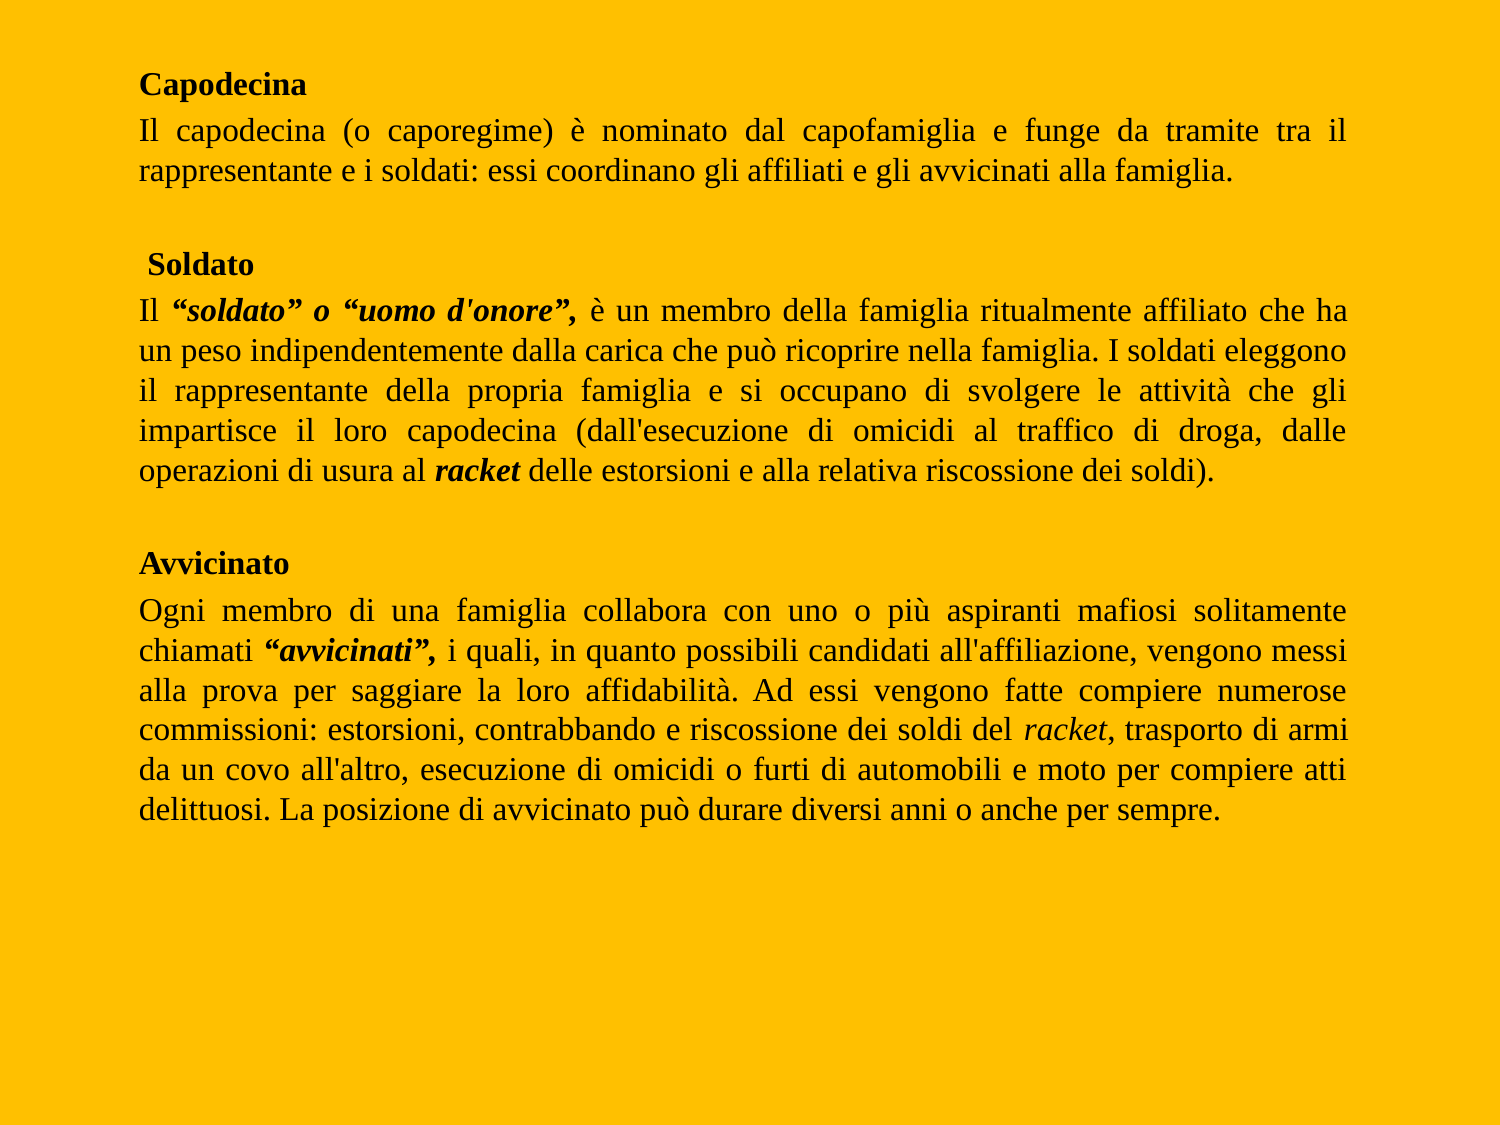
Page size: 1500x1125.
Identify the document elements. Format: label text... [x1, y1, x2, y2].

subtitle Capodecina Il capodecina (o caporegime) è nominato dal capofamiglia e funge da tramite tra il rappresentante e i soldati: essi coordinano gli affiliati e gli avvicinati alla famiglia. Soldato Il “soldato” o “uomo d'onore”, è un membro della famiglia ritualmente affiliato che ha un peso indipendentemente dalla carica che può ricoprire nella famiglia. I soldati eleggono il rappresentante della propria famiglia e si occupano di svolgere le attività che gli impartisce il loro capodecina (dall'esecuzione di omicidi al traffico di droga, dalle operazioni di usura al racket delle estorsioni e alla relativa riscossione dei soldi). Avvicinato Ogni membro di una famiglia collabora con uno o più aspiranti mafiosi solitamente chiamati “avvicinati”, i quali, in quanto possibili candidati all'affiliazione, vengono messi alla prova per saggiare la loro affidabilità. Ad essi vengono fatte compiere numerose commissioni: estorsioni, contrabbando e riscossione dei soldi del racket, trasporto di armi da un covo all'altro, esecuzione di omicidi o furti di automobili e moto per compiere atti delittuosi. La posizione di avvicinato può durare diversi anni o anche per sempre. [123, 54, 1365, 950]
